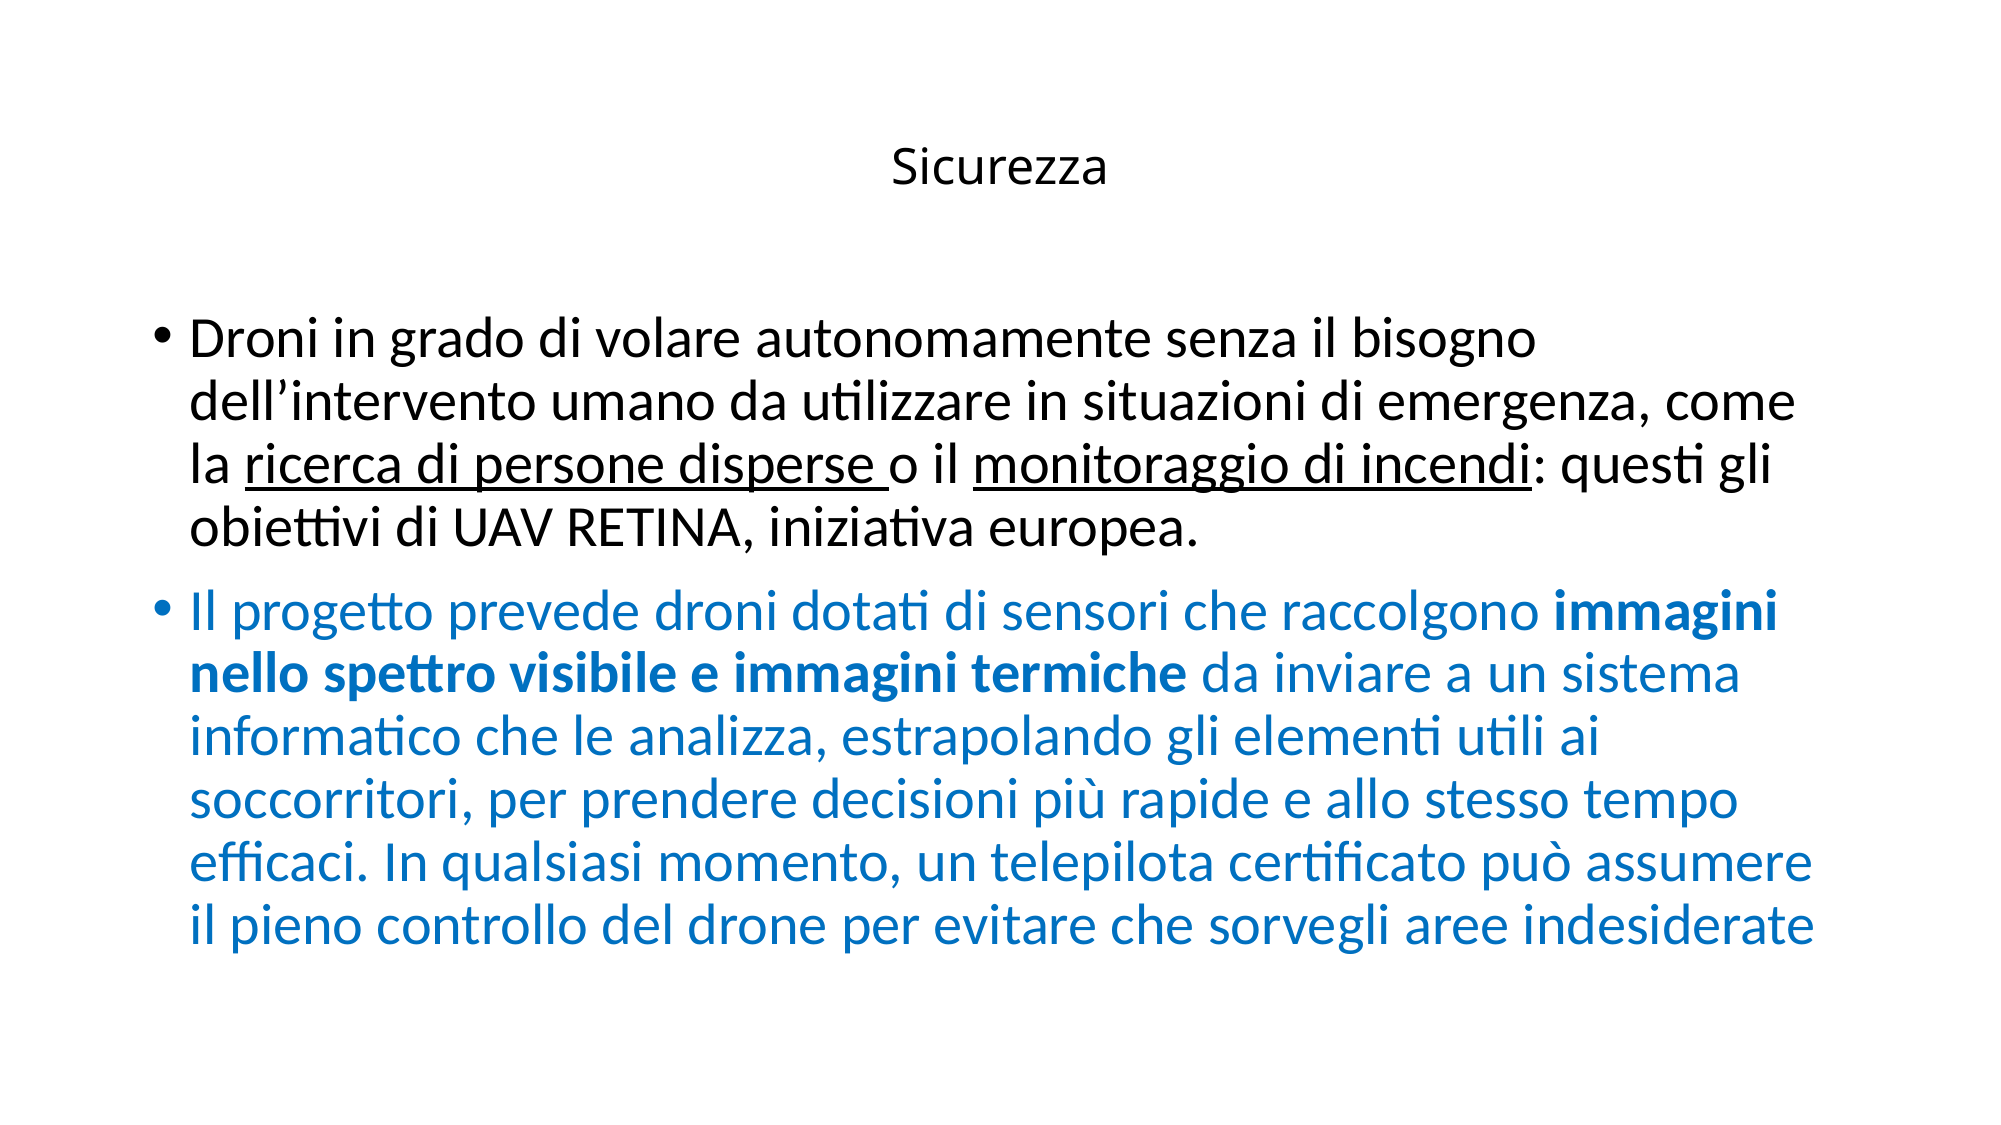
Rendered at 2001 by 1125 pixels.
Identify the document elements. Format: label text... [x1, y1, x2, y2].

list Droni in grado di volare autonomamente senza il bisogno dell’intervento umano da utilizzare in situazioni di emergenza, come la ricerca di persone disperse o il monitoraggio di incendi: questi gli obiettivi di UAV RETINA, iniziativa europea. Il progetto prevede droni dotati di sensori che raccolgono immagini nello spettro visibile e immagini termiche da inviare a un sistema informatico che le analizza, estrapolando gli elementi utili ai soccorritori, per prendere decisioni più rapide e allo stesso tempo efficaci. In qualsiasi momento, un telepilota certificato può assumere il pieno controllo del drone per evitare che sorvegli aree indesiderate [137, 299, 1863, 1014]
title Sicurezza [137, 59, 1863, 278]
